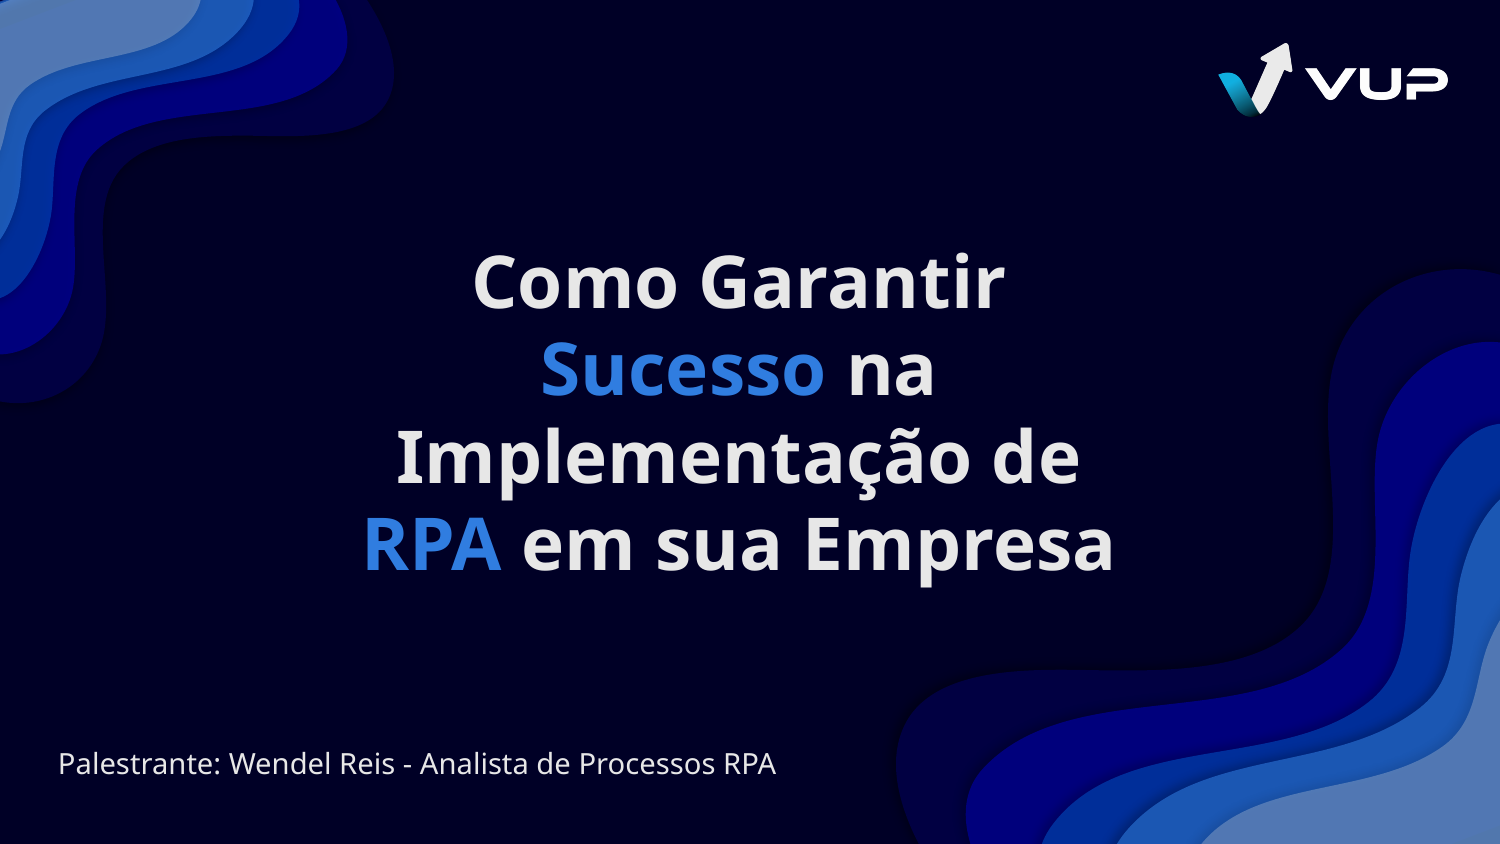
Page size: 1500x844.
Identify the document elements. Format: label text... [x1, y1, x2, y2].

subtitle Palestrante: Wendel Reis - Analista de Processos RPA [42, 730, 850, 794]
picture [1217, 42, 1448, 118]
title Como Garantir Sucesso na Implementação de RPA em sua Empresa [345, 214, 1134, 601]
